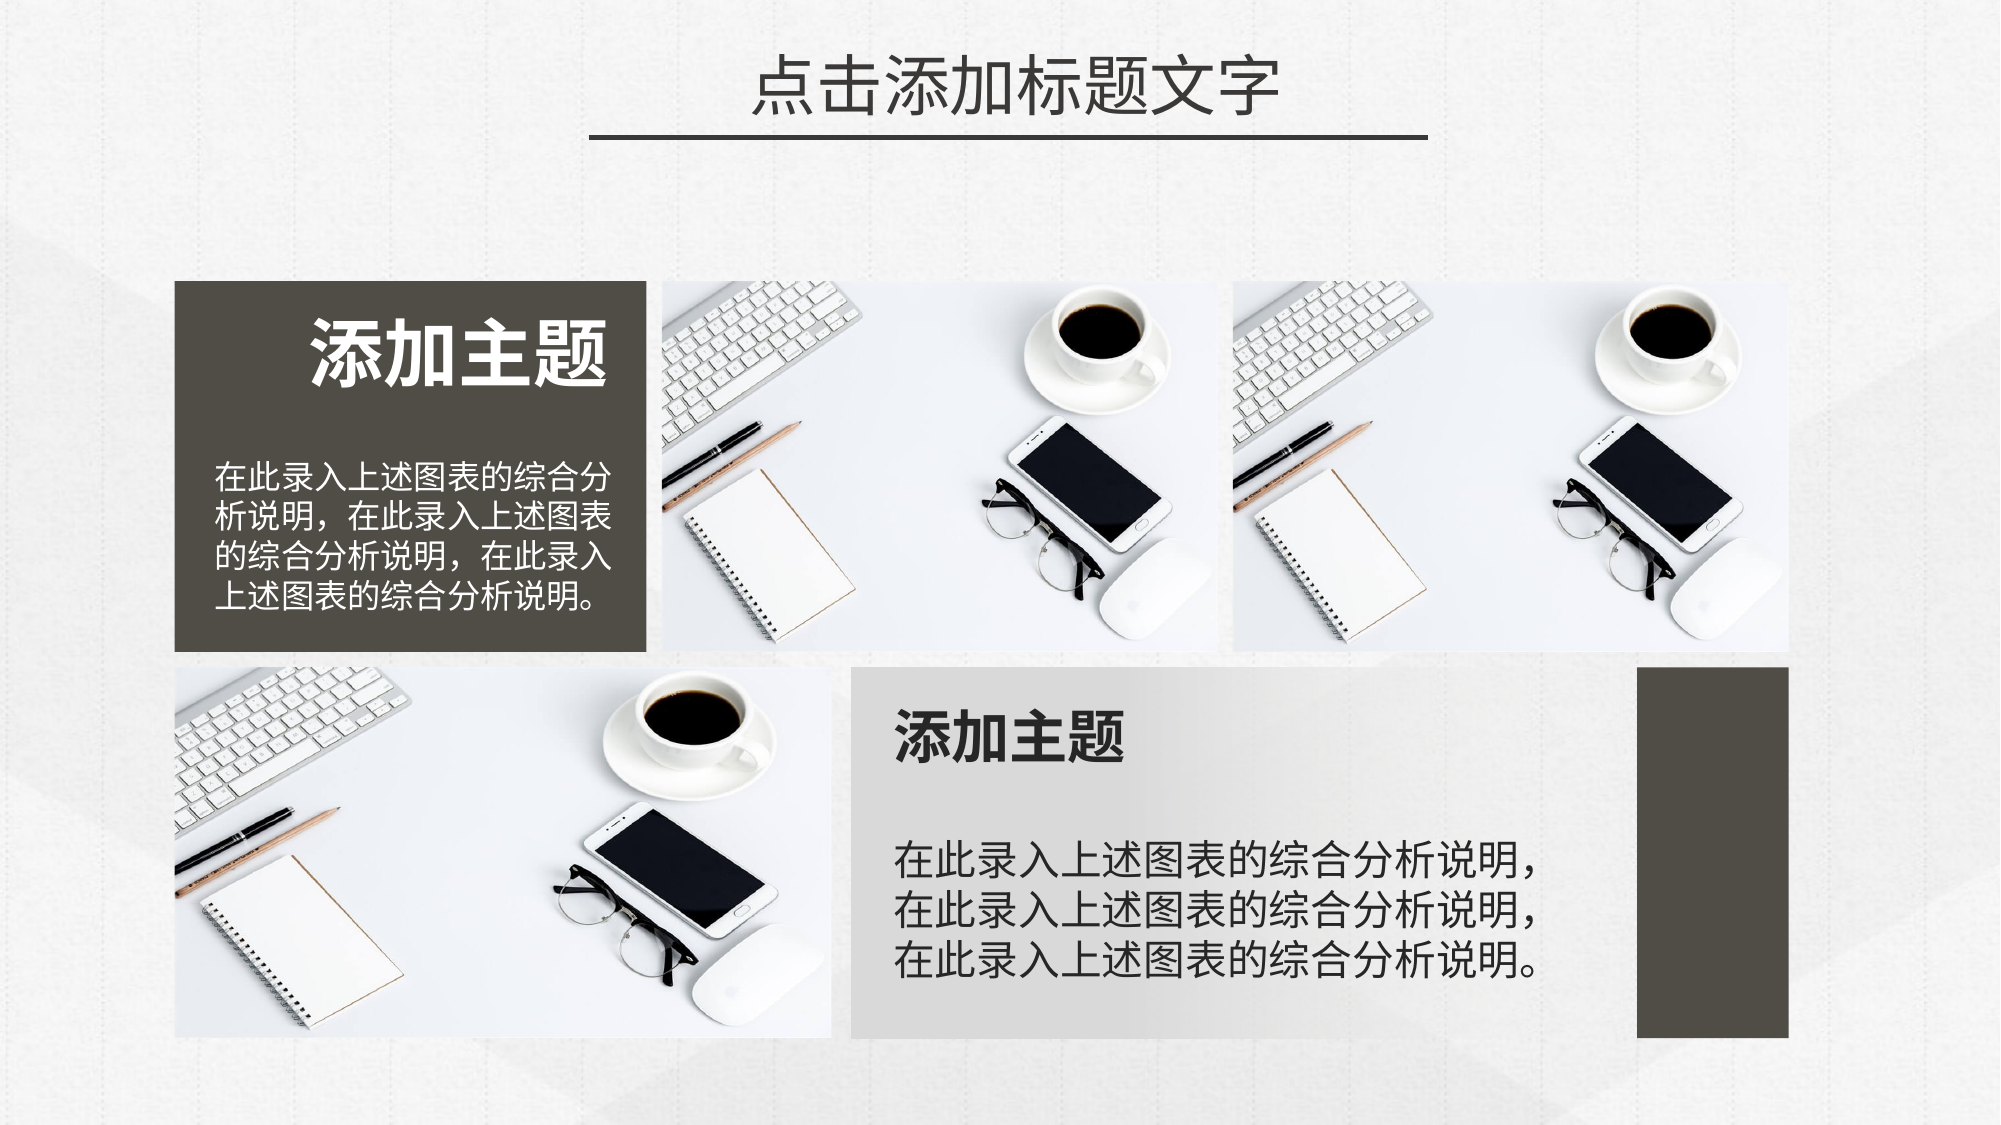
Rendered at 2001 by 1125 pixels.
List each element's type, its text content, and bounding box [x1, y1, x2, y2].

text_box 添加主题 [873, 690, 1382, 781]
text_box [1232, 281, 1789, 652]
text_box 在此录入上述图表的综合分析说明，在此录入上述图表的综合分析说明，在此录入上述图表的综合分析说明。 [194, 445, 647, 626]
text_box [661, 281, 1218, 652]
text_box [1637, 667, 1789, 1039]
text_box [174, 281, 647, 652]
text_box 在此录入上述图表的综合分析说明，在此录入上述图表的综合分析说明，在此录入上述图表的综合分析说明。 [873, 823, 1576, 1044]
text_box [850, 666, 1618, 1039]
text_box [561, 36, 1472, 138]
text_box 添加主题 [275, 296, 629, 407]
text_box [174, 667, 832, 1039]
picture [0, 0, 2000, 1125]
